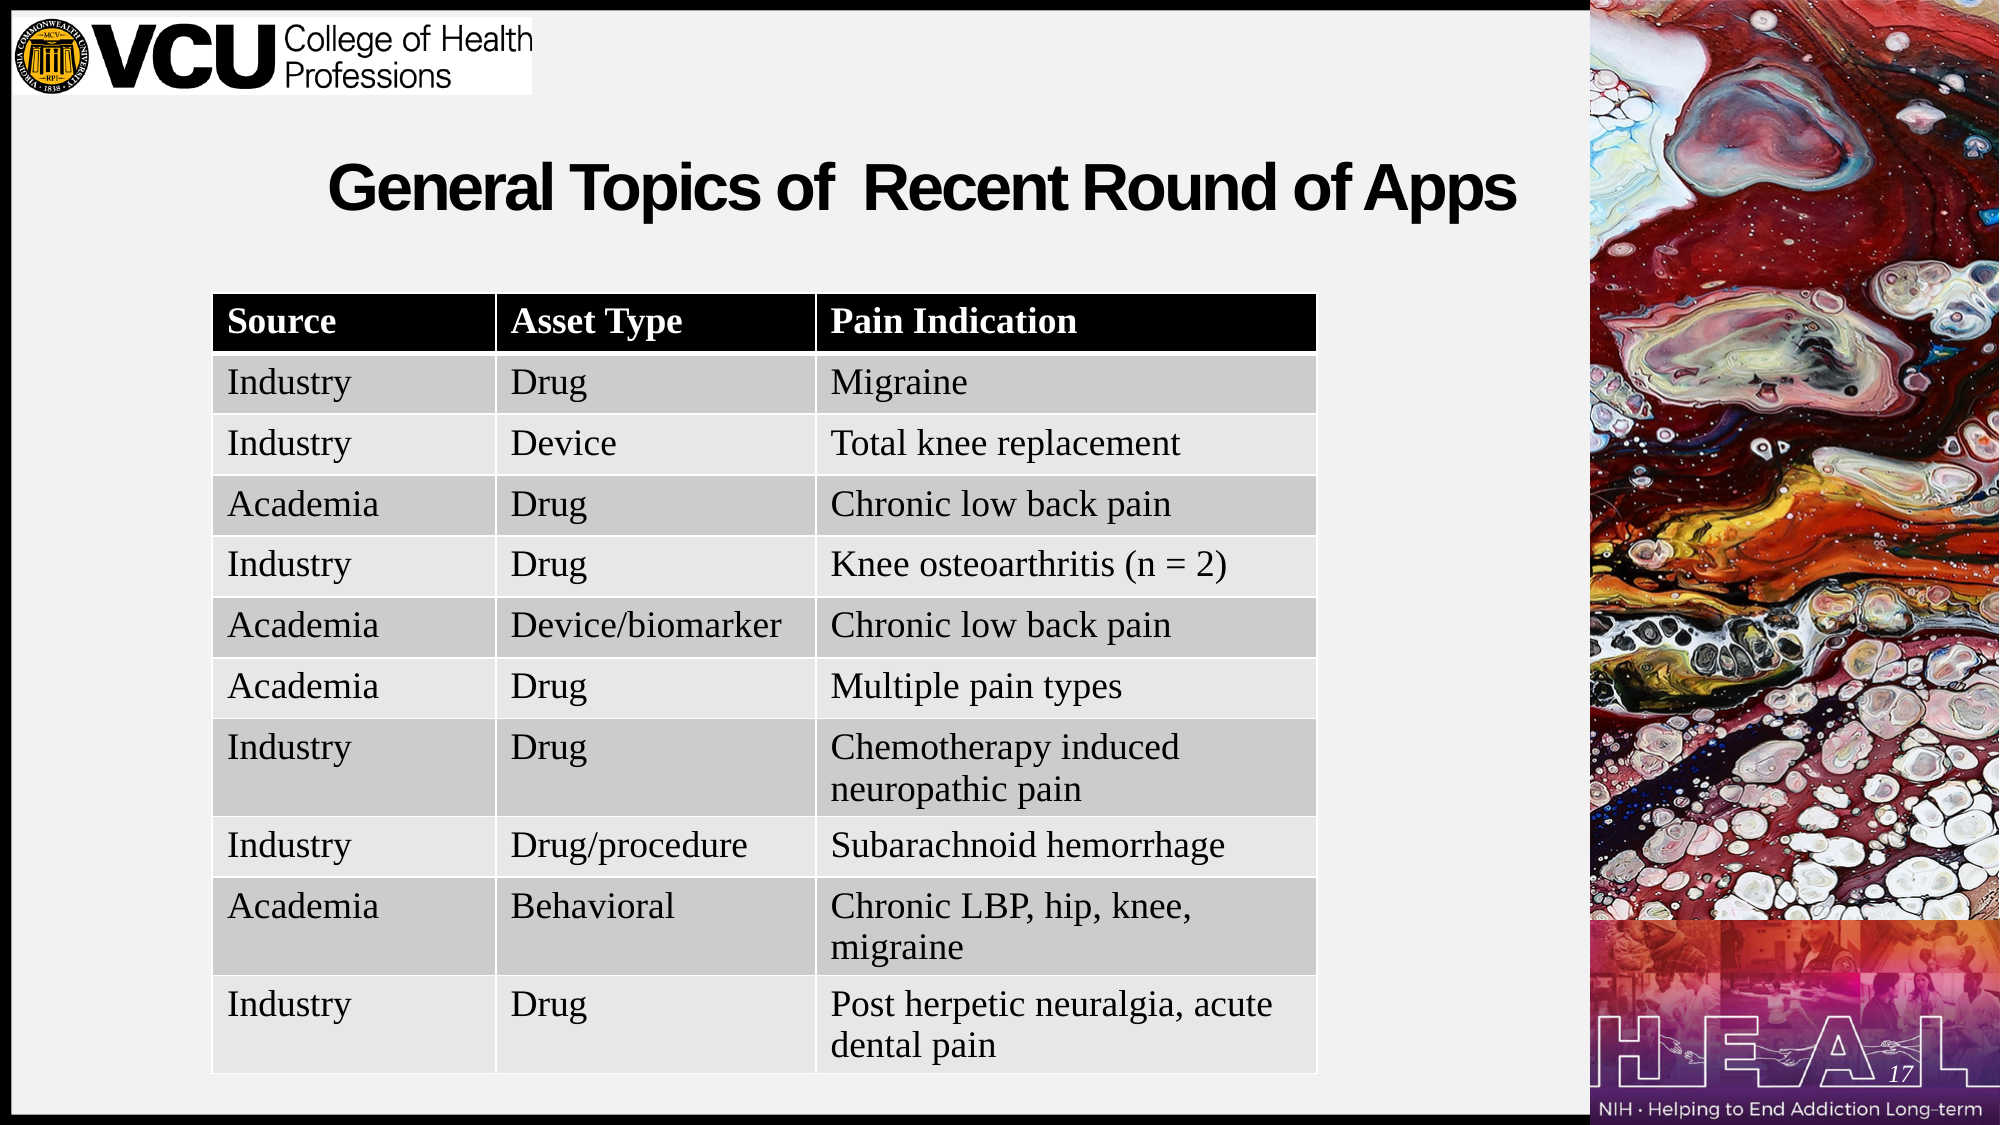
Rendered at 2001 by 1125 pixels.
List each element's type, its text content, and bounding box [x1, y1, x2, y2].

table_cell Total knee replacement [817, 415, 1316, 474]
table_cell Drug [497, 476, 815, 535]
table_header Source [213, 294, 495, 351]
table_cell Academia [213, 598, 495, 657]
slide_number 17 [1877, 1050, 1924, 1096]
table_cell Academia [213, 476, 495, 535]
table_cell Drug [497, 719, 815, 816]
table_cell Drug [497, 659, 815, 718]
table_cell Industry [213, 976, 495, 1073]
table_cell Migraine [817, 356, 1316, 413]
table_cell Behavioral [497, 878, 815, 975]
table_cell Industry [213, 537, 495, 596]
table_cell Drug [497, 356, 815, 413]
table_cell Industry [213, 415, 495, 474]
table_cell Chronic low back pain [817, 598, 1316, 657]
picture [1590, 0, 2000, 1125]
table_cell Device/biomarker [497, 598, 815, 657]
table_cell Drug/procedure [497, 817, 815, 876]
table_cell Subarachnoid hemorrhage [817, 817, 1316, 876]
table_cell Chemotherapy induced neuropathic pain [817, 719, 1316, 816]
table_cell Chronic LBP, hip, knee, migraine [817, 878, 1316, 975]
table_cell Post herpetic neuralgia, acute dental pain [817, 976, 1316, 1073]
table_header Pain Indication [817, 294, 1316, 351]
table_cell Drug [497, 976, 815, 1073]
table_cell Drug [497, 537, 815, 596]
picture [13, 17, 532, 95]
table_cell Device [497, 415, 815, 474]
table_cell Academia [213, 659, 495, 718]
title General Topics of Recent Round of Apps [285, 153, 1520, 224]
table_cell Knee osteoarthritis (n = 2) [817, 537, 1316, 596]
table_cell Industry [213, 719, 495, 816]
table_header Asset Type [497, 294, 815, 351]
table_cell Chronic low back pain [817, 476, 1316, 535]
table_cell Academia [213, 878, 495, 975]
table_cell Industry [213, 817, 495, 876]
table_cell Multiple pain types [817, 659, 1316, 718]
table_cell Industry [213, 356, 495, 413]
